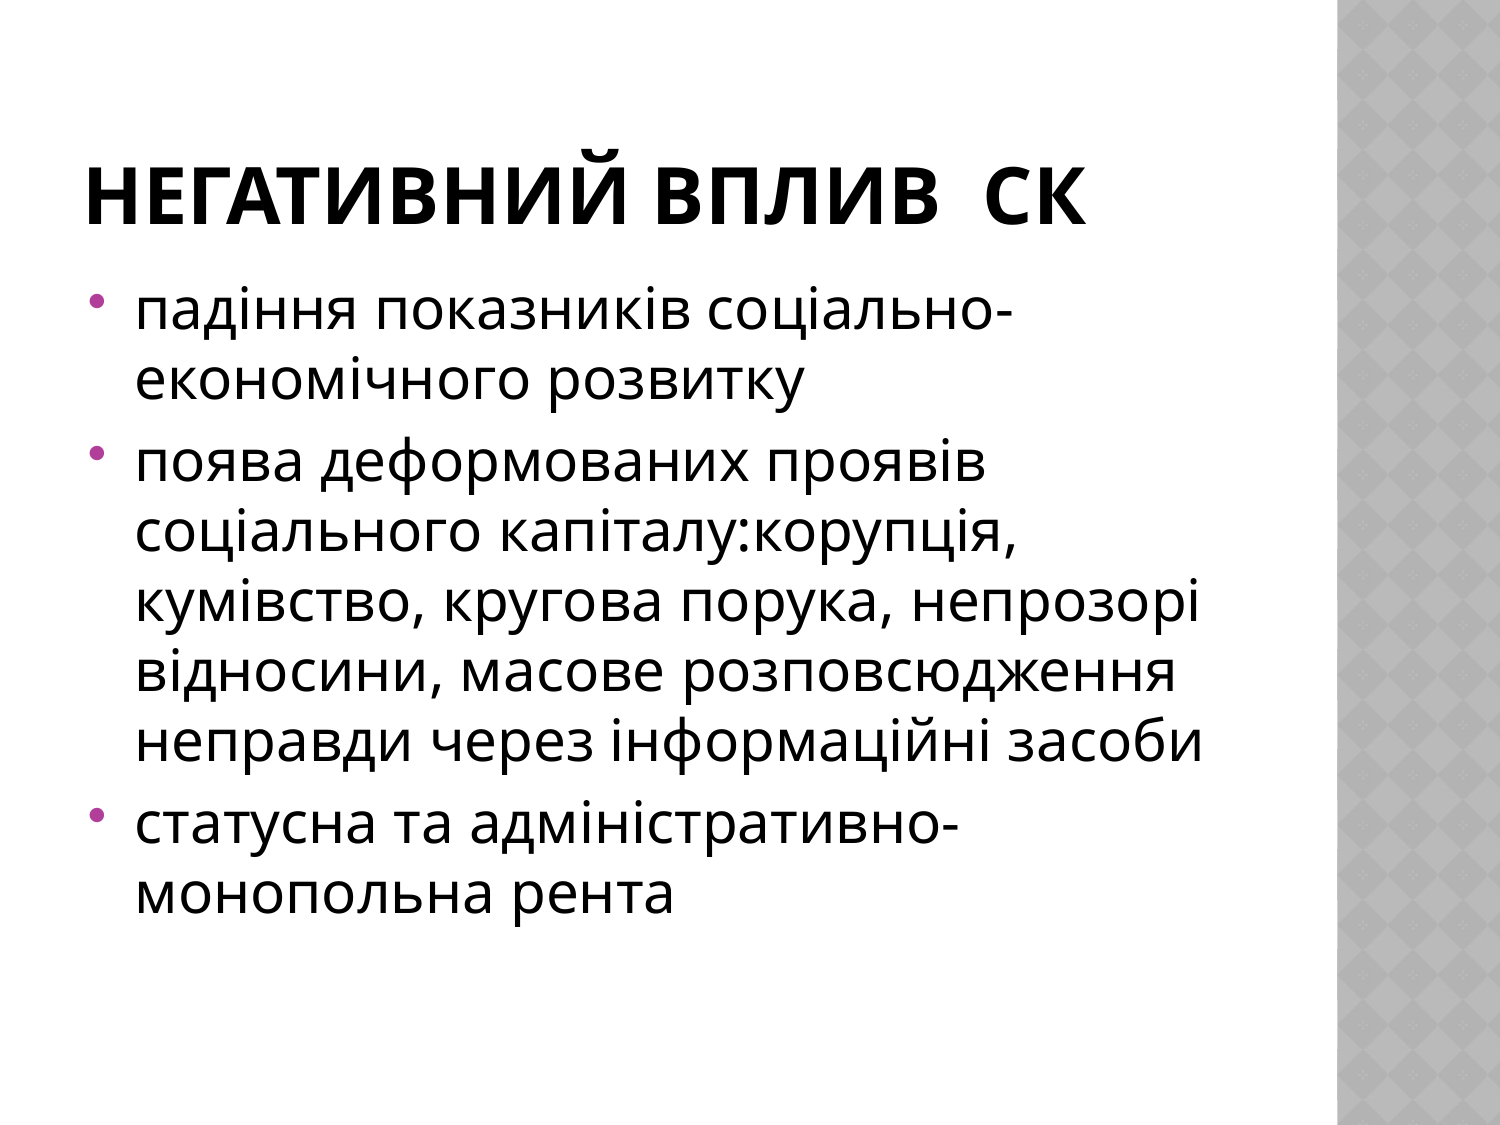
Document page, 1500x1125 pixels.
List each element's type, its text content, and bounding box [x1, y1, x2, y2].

list падіння показників соціально-економічного розвитку поява деформованих проявів соціального капіталу:корупція, кумівство, кругова порука, непрозорі відносини, масове розповсюдження неправди через інформаційні засоби статусна та адміністративно-монопольна рента [75, 264, 1263, 1059]
title Негативний вплив СК [75, 52, 1263, 240]
